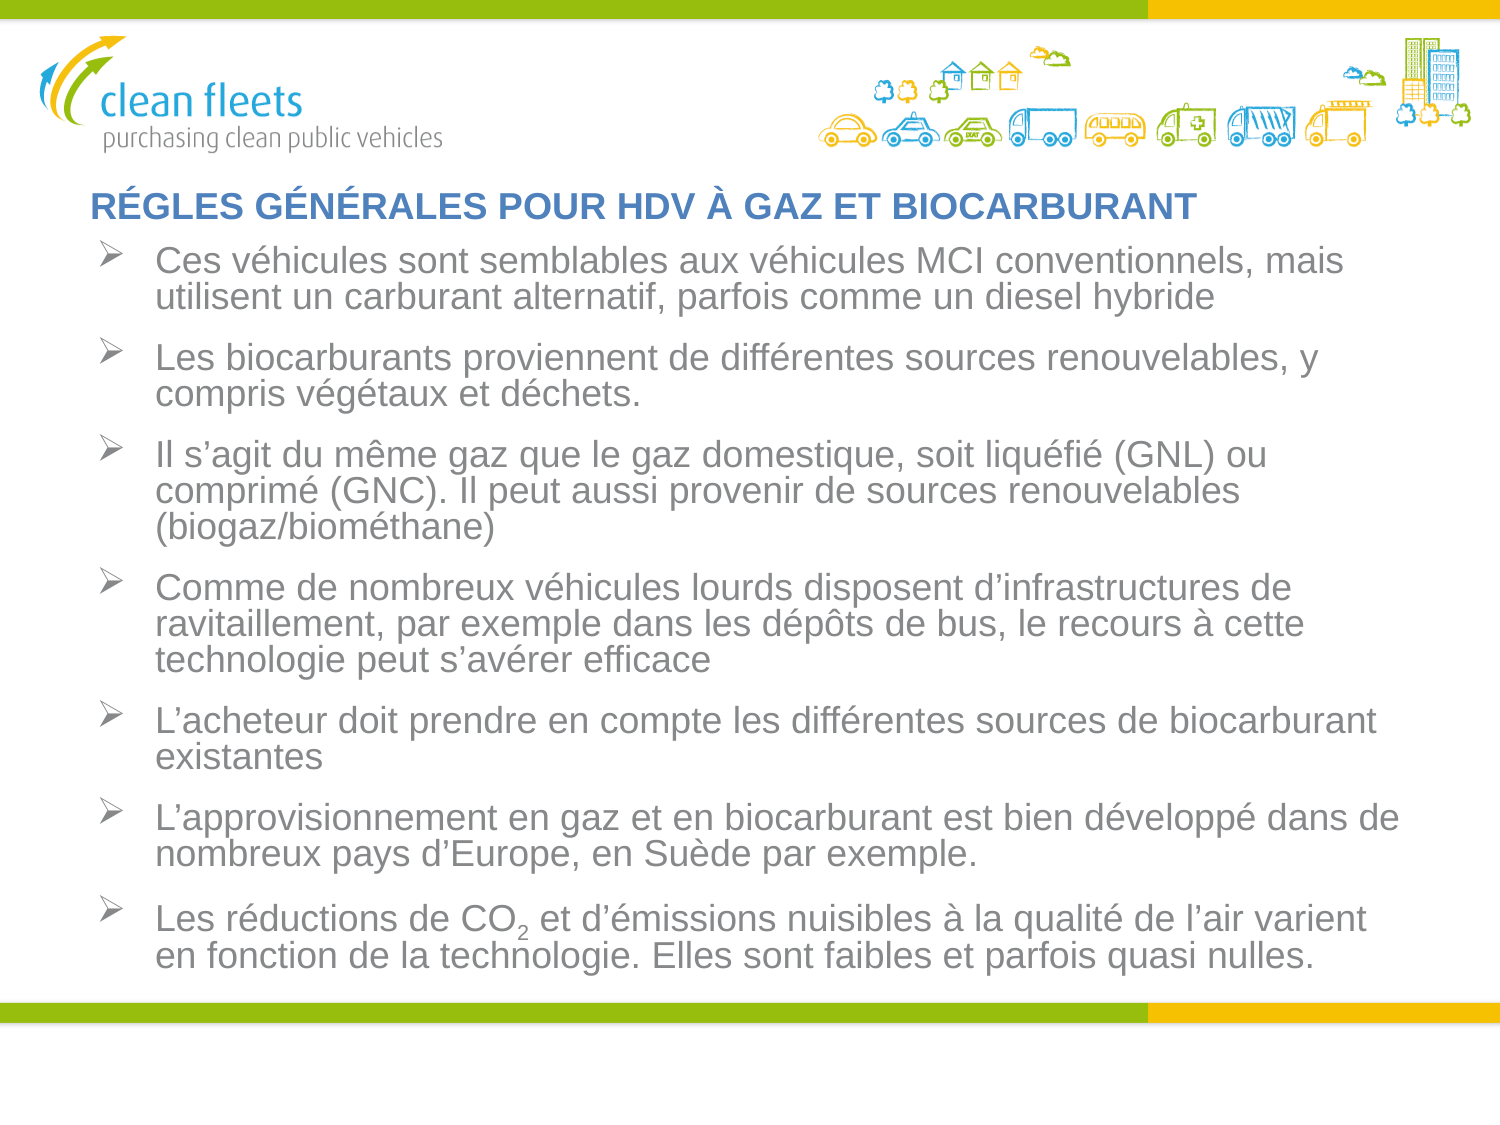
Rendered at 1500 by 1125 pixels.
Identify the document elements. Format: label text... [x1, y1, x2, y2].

list Ces véhicules sont semblables aux véhicules MCI conventionnels, mais utilisent un carburant alternatif, parfois comme un diesel hybride Les biocarburants proviennent de différentes sources renouvelables, y compris végétaux et déchets. Il s’agit du même gaz que le gaz domestique, soit liquéfié (GNL) ou comprimé (GNC). Il peut aussi provenir de sources renouvelables (biogaz/biométhane) Comme de nombreux véhicules lourds disposent d’infrastructures de ravitaillement, par exemple dans les dépôts de bus, le recours à cette technologie peut s’avérer efficace L’acheteur doit prendre en compte les différentes sources de biocarburant existantes L’approvisionnement en gaz et en biocarburant est bien développé dans de nombreux pays d’Europe, en Suède par exemple. Les réductions de CO2 et d’émissions nuisibles à la qualité de l’air varient en fonction de la technologie. Elles sont faibles et parfois quasi nulles. [37, 237, 1420, 1026]
title RÉGLES GÉNÉRALES POUR HDV À GAZ ET BIOCARBURANT [74, 173, 1404, 237]
picture [0, 0, 1500, 1125]
